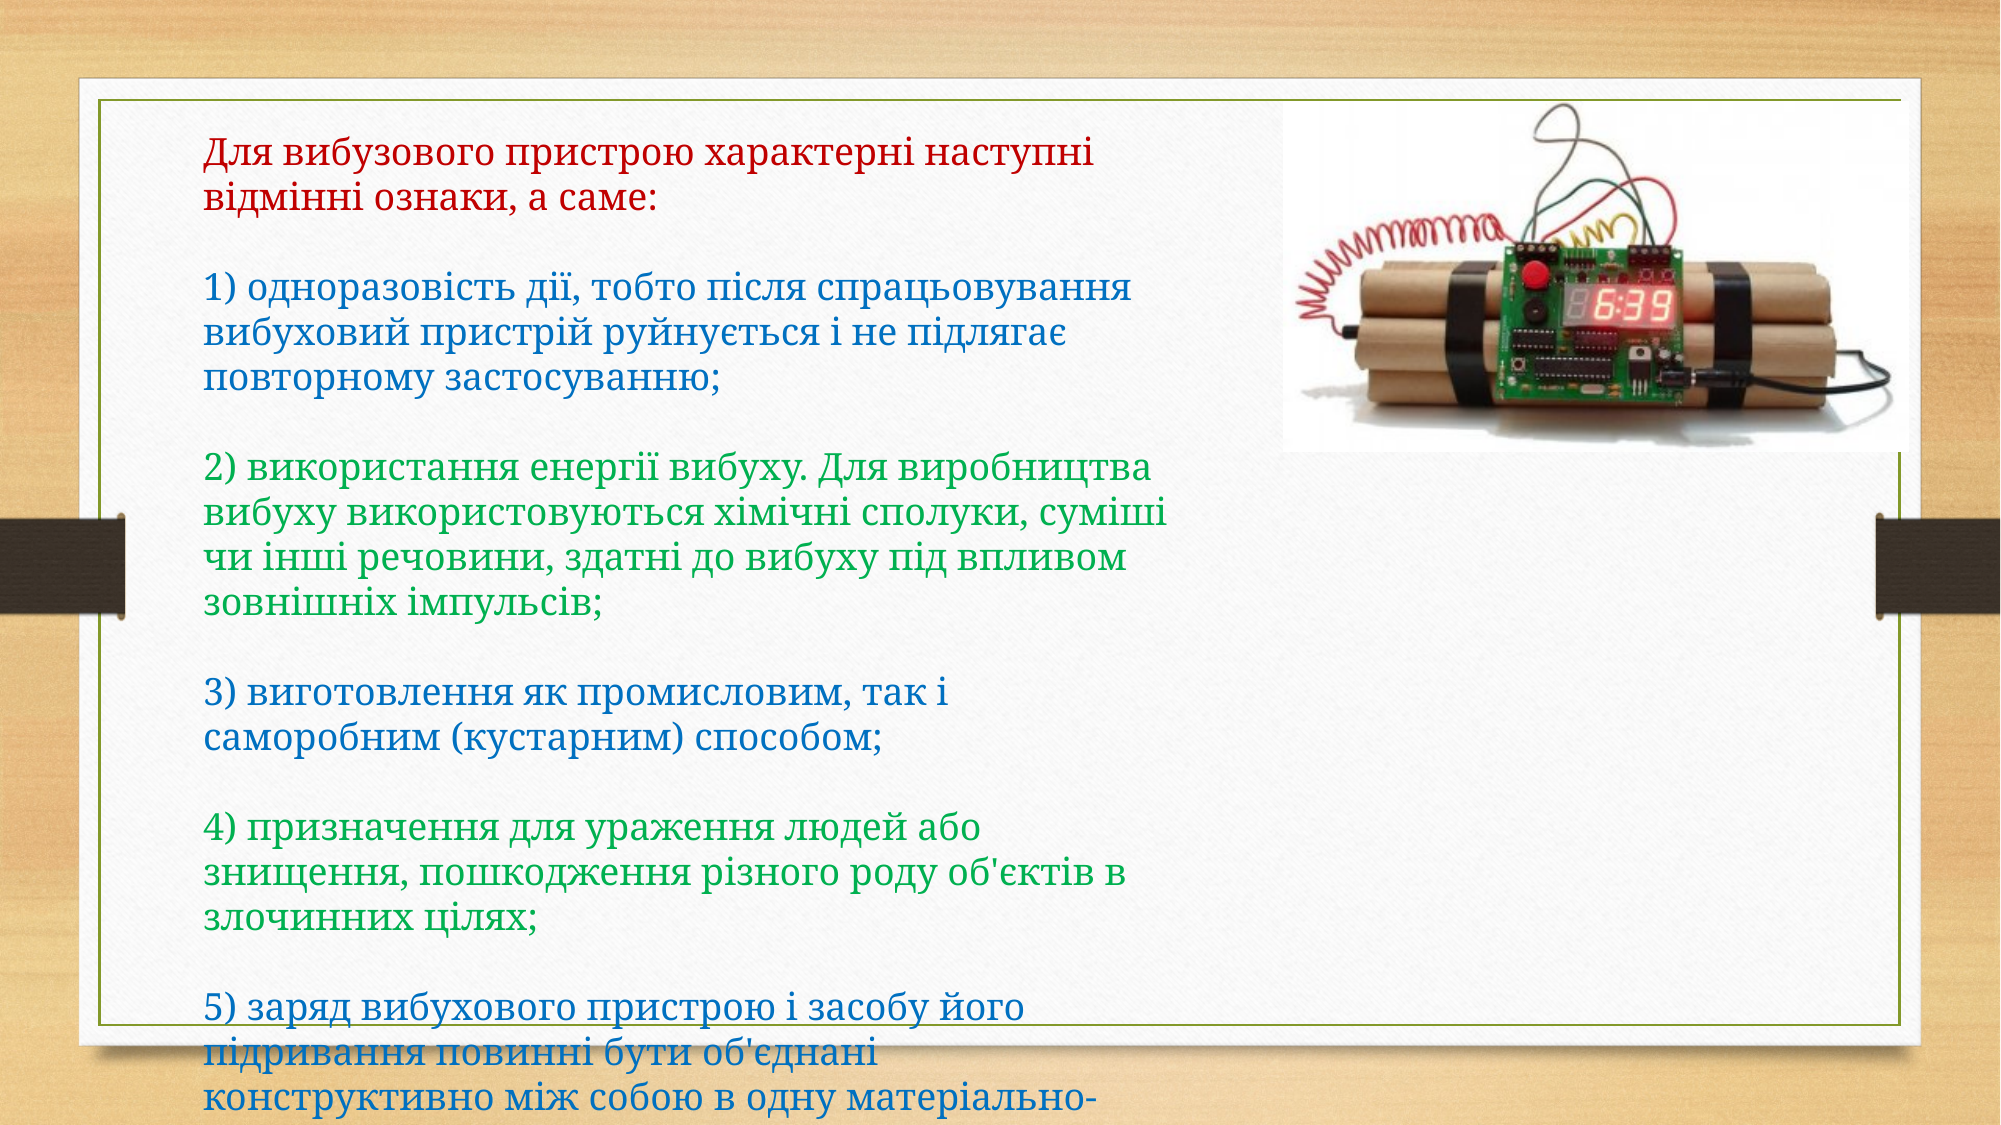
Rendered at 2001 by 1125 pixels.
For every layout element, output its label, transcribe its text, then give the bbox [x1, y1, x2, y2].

picture [0, 0, 2001, 1125]
text_box Для вибузового пристрою характерні наступні відмінні ознаки, а саме: 1) одноразовість дії, тобто після спрацьовування вибуховий пристрій руйнується і не підлягає повторному застосуванню; 2) використання енергії вибуху. Для виробництва вибуху використовуються хімічні сполуки, суміші чи інші речовини, здатні до вибуху під впливом зовнішніх імпульсів; 3) виготовлення як промисловим, так і саморобним (кустарним) способом; 4) призначення для ураження людей або знищення, пошкодження різного роду об'єктів в злочинних цілях; 5) заряд вибухового пристрою і засобу його підривання повинні бути об'єднані конструктивно між собою в одну матеріально-технічну систему, придатну для вибуху. [188, 120, 1189, 1125]
